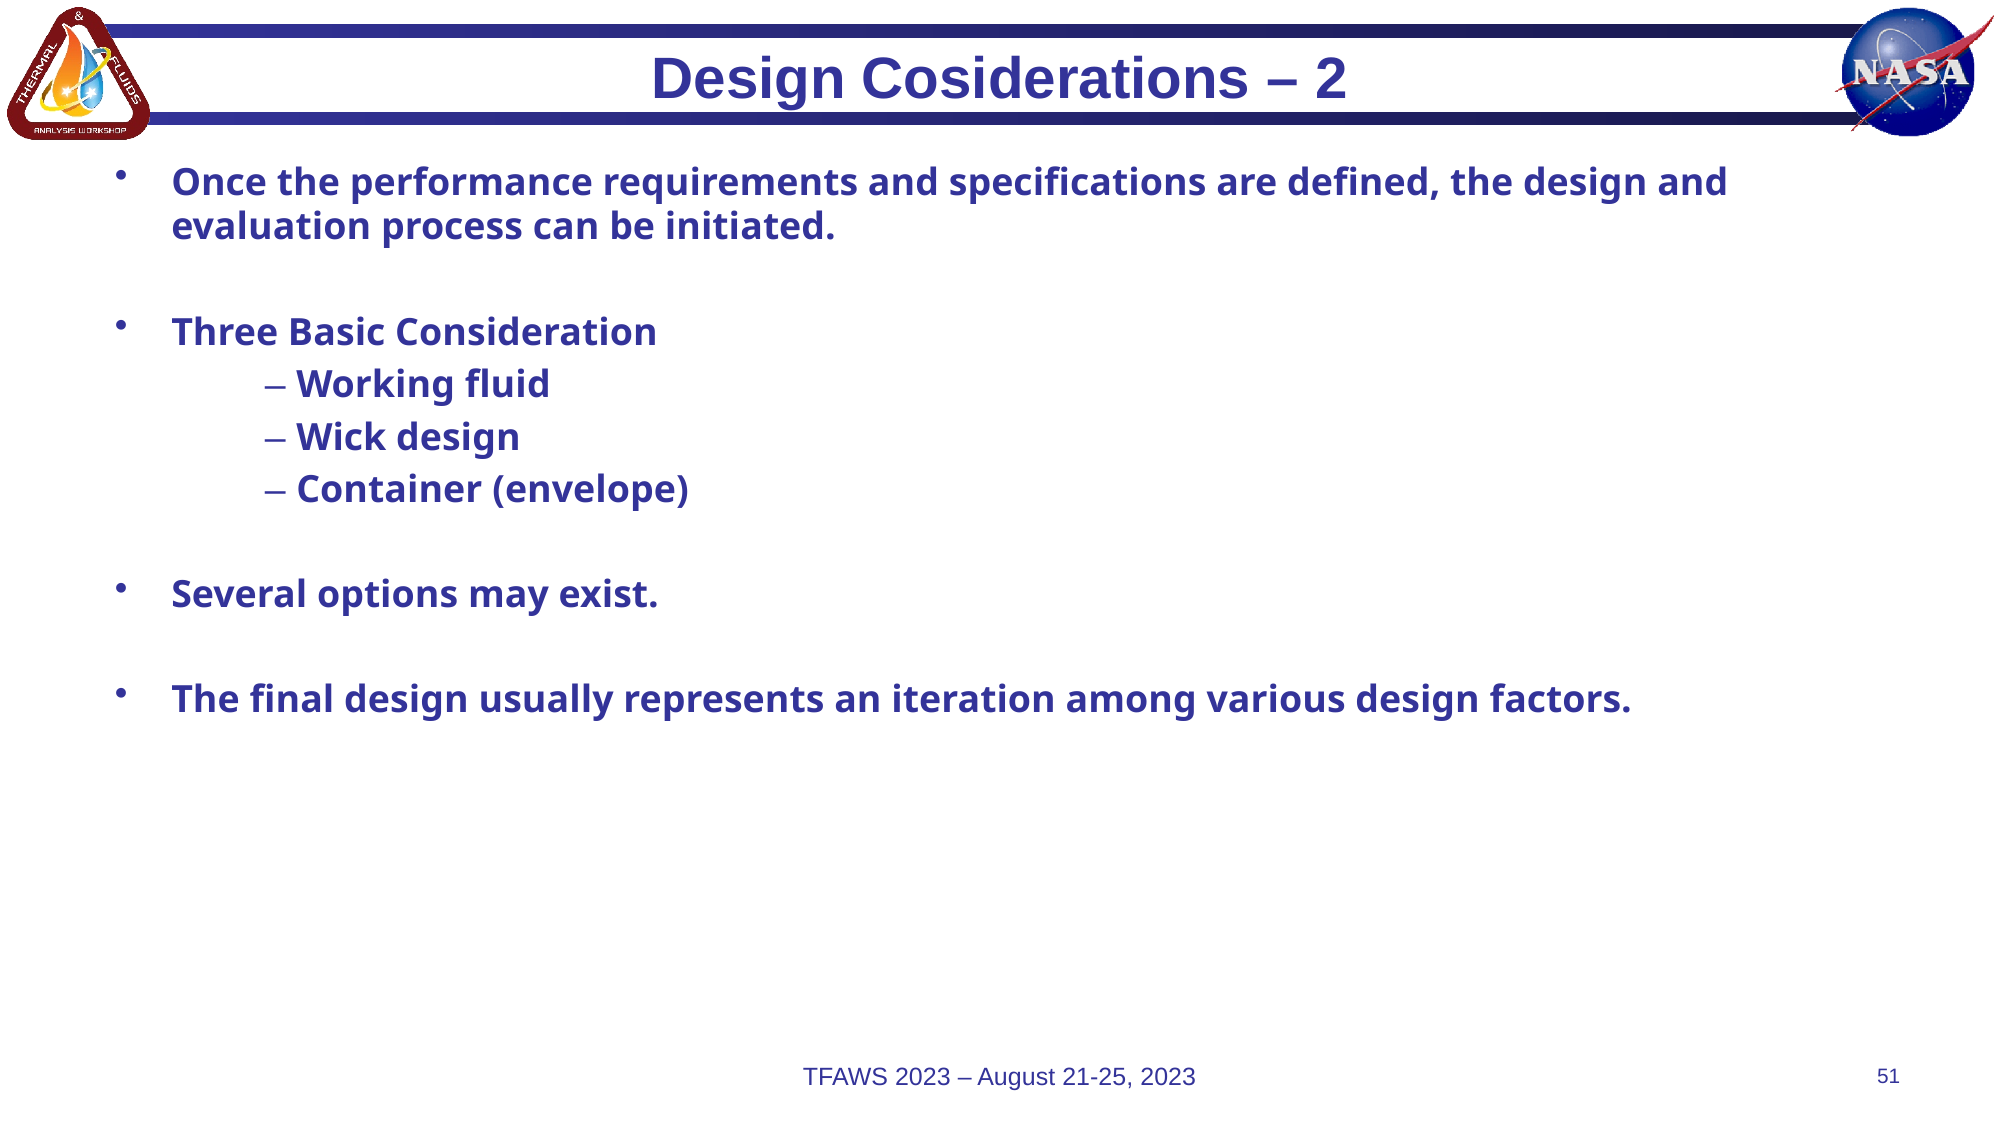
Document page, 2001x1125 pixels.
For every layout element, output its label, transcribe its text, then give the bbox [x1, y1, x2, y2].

list Once the performance requirements and specifications are defined, the design and evaluation process can be initiated. Three Basic Consideration – Working fluid – Wick design – Container (envelope) Several options may exist. The final design usually represents an iteration among various design factors. [99, 149, 1901, 1038]
picture [7, 7, 150, 141]
picture [1824, 0, 2000, 149]
footer TFAWS 2023 – August 21-25, 2023 [599, 1049, 1401, 1101]
title Design Cosiderations – 2 [99, 30, 1901, 119]
slide_number 51 [1483, 1049, 1901, 1101]
